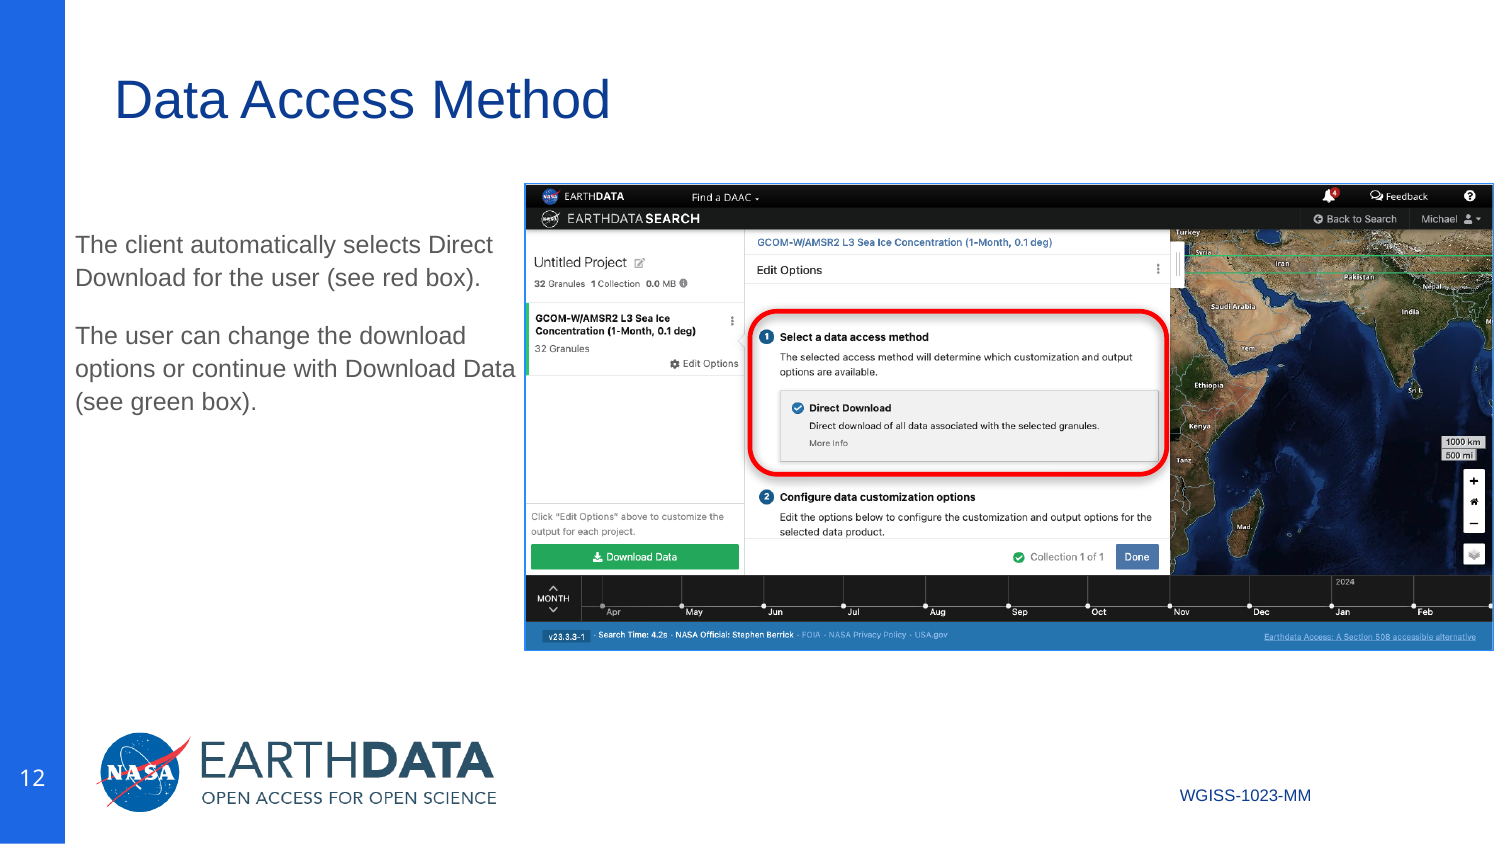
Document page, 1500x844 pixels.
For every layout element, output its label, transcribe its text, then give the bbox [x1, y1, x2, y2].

slide_number 12 [5, 756, 60, 802]
list The client automatically selects Direct Download for the user (see red box). The user can change the download options or continue with Download Data (see green box). [63, 220, 520, 625]
picture [525, 184, 1493, 651]
picture [85, 718, 518, 828]
text_box WGISS-1023-MM [1164, 769, 1363, 808]
title Data Access Method [103, 19, 1479, 183]
